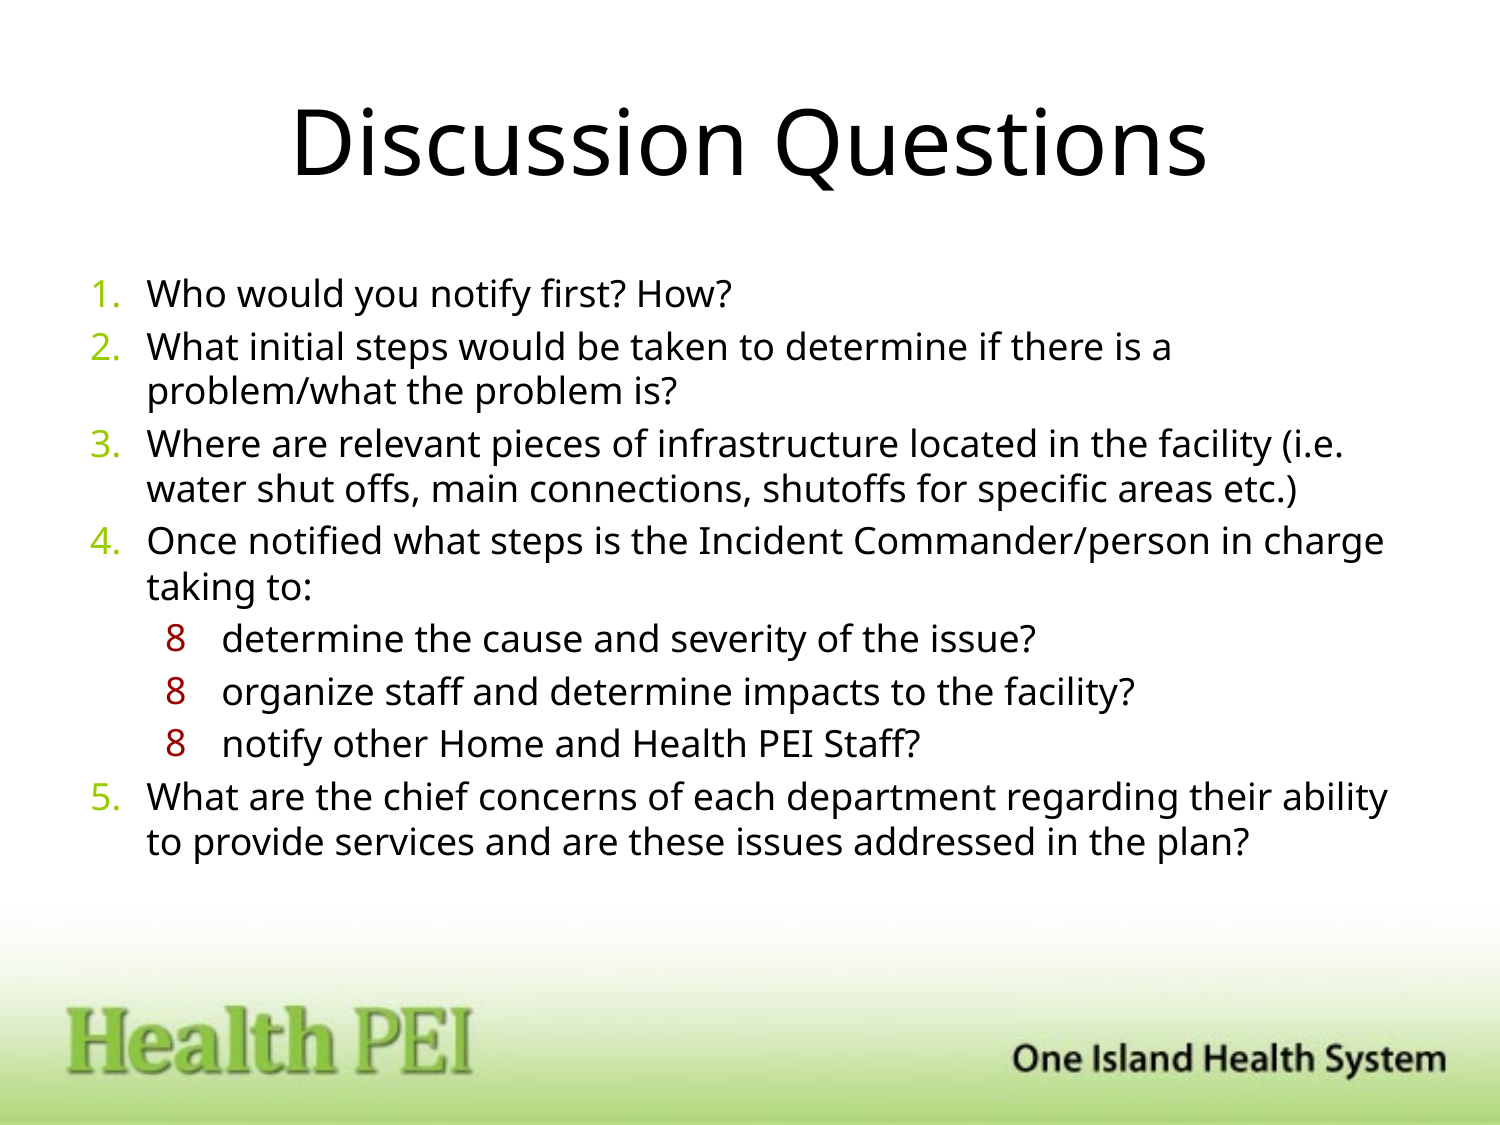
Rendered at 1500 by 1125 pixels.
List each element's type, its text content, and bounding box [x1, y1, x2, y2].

list Who would you notify first? How? What initial steps would be taken to determine if there is a problem/what the problem is? Where are relevant pieces of infrastructure located in the facility (i.e. water shut offs, main connections, shutoffs for specific areas etc.) Once notified what steps is the Incident Commander/person in charge taking to: determine the cause and severity of the issue? organize staff and determine impacts to the facility? notify other Home and Health PEI Staff? What are the chief concerns of each department regarding their ability to provide services and are these issues addressed in the plan? [74, 262, 1426, 876]
title Discussion Questions [74, 44, 1426, 233]
picture [0, 0, 1500, 1125]
